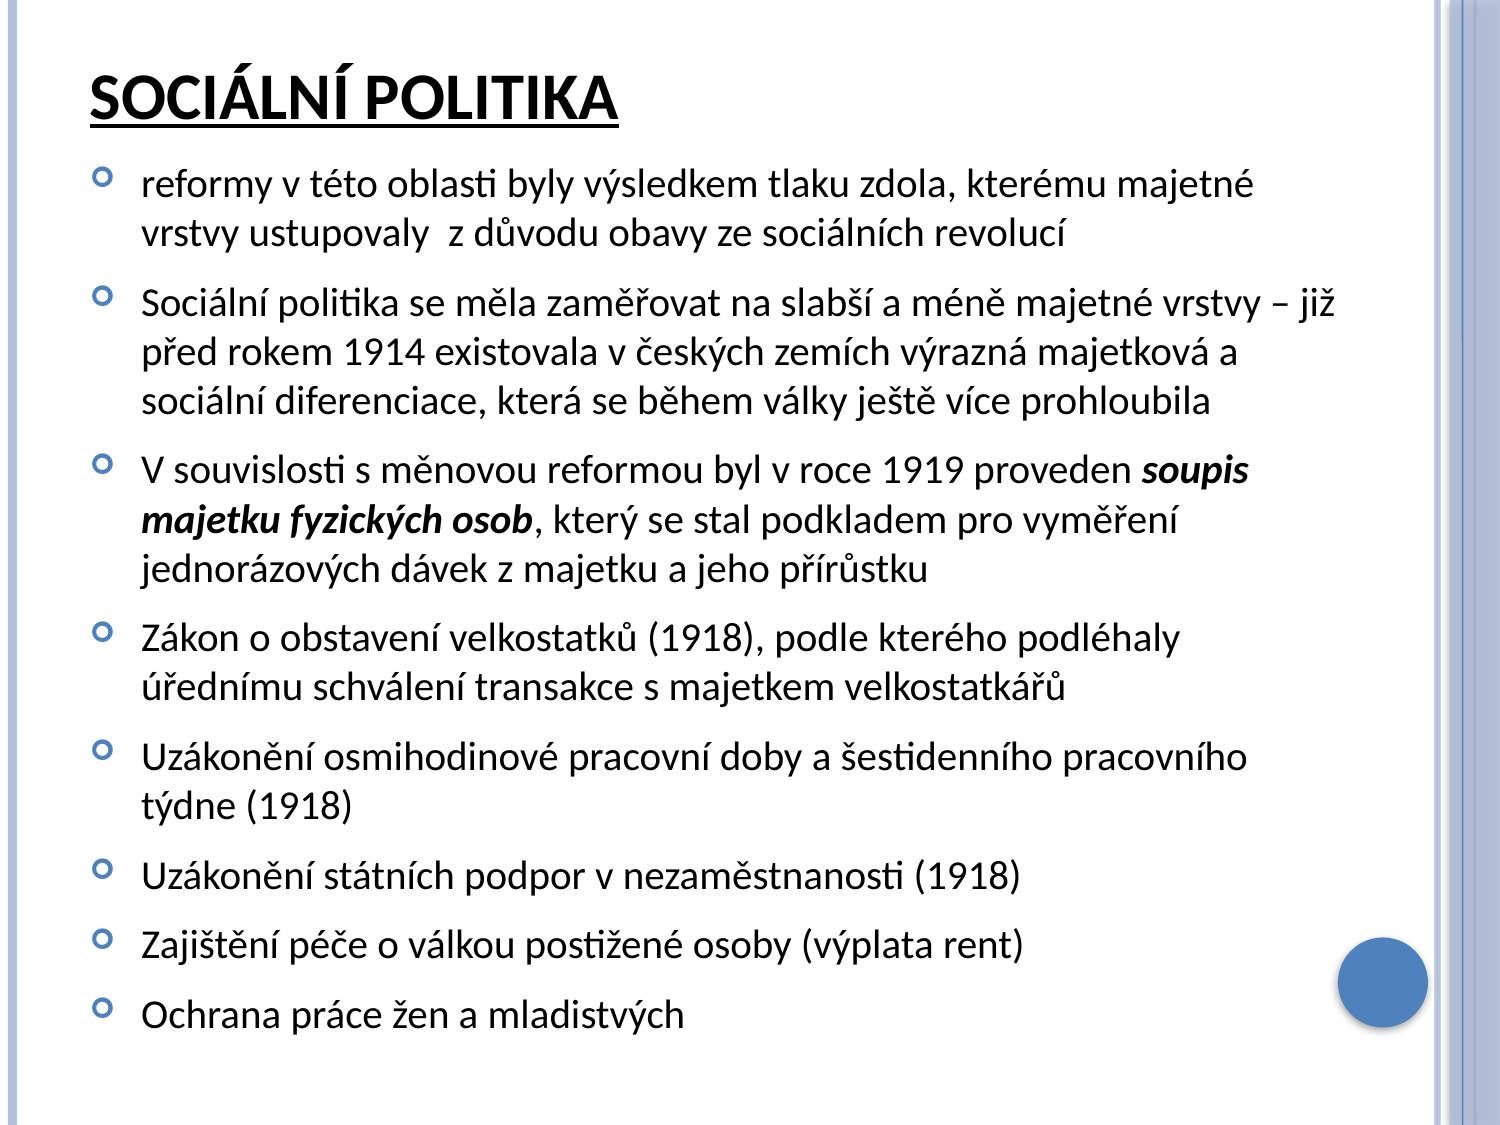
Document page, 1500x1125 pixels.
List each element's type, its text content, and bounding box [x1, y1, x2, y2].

title Sociální politika [75, 30, 1329, 141]
list reformy v této oblasti byly výsledkem tlaku zdola, kterému majetné vrstvy ustupovaly z důvodu obavy ze sociálních revolucí Sociální politika se měla zaměřovat na slabší a méně majetné vrstvy – již před rokem 1914 existovala v českých zemích výrazná majetková a sociální diferenciace, která se během války ještě více prohloubila V souvislosti s měnovou reformou byl v roce 1919 proveden soupis majetku fyzických osob, který se stal podkladem pro vyměření jednorázových dávek z majetku a jeho přírůstku Zákon o obstavení velkostatků (1918), podle kterého podléhaly úřednímu schválení transakce s majetkem velkostatkářů Uzákonění osmihodinové pracovní doby a šestidenního pracovního týdne (1918) Uzákonění státních podpor v nezaměstnanosti (1918) Zajištění péče o válkou postižené osoby (výplata rent) Ochrana práce žen a mladistvých [75, 149, 1365, 1062]
